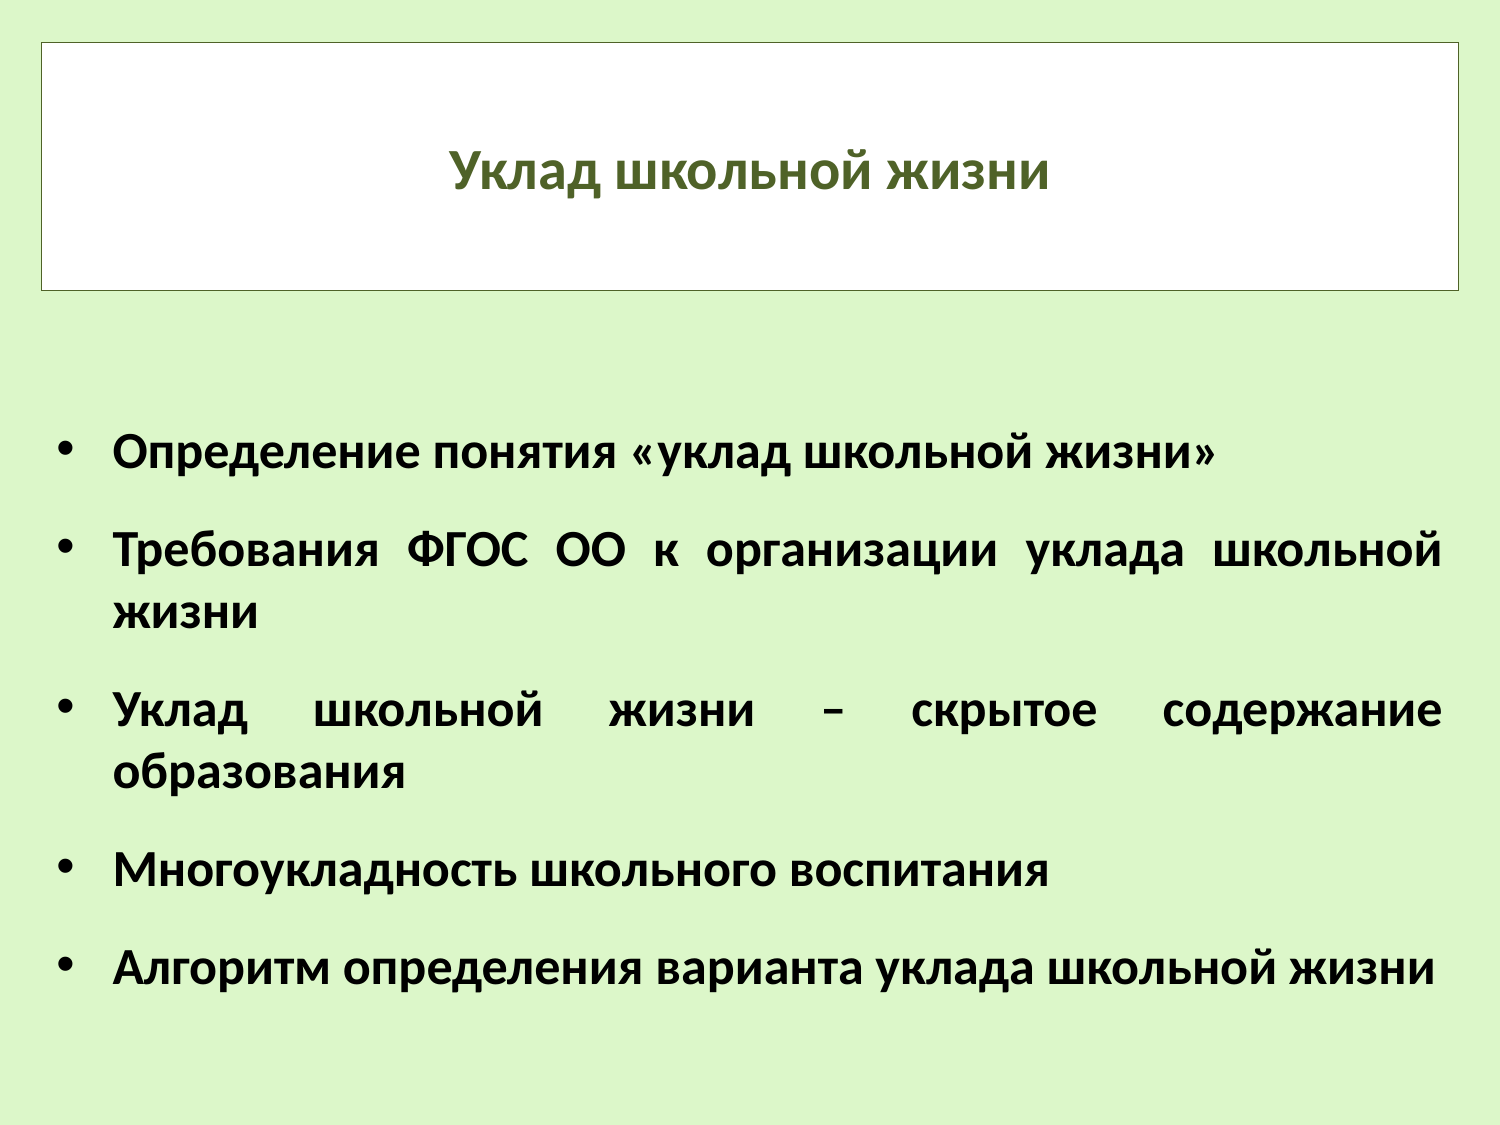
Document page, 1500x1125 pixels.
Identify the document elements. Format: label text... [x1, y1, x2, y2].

title Уклад школьной жизни [41, 42, 1459, 291]
list Определение понятия «уклад школьной жизни» Требования ФГОС ОО к организации уклада школьной жизни Уклад школьной жизни – скрытое содержание образования Многоукладность школьного воспитания Алгоритм определения варианта уклада школьной жизни [41, 408, 1459, 1102]
